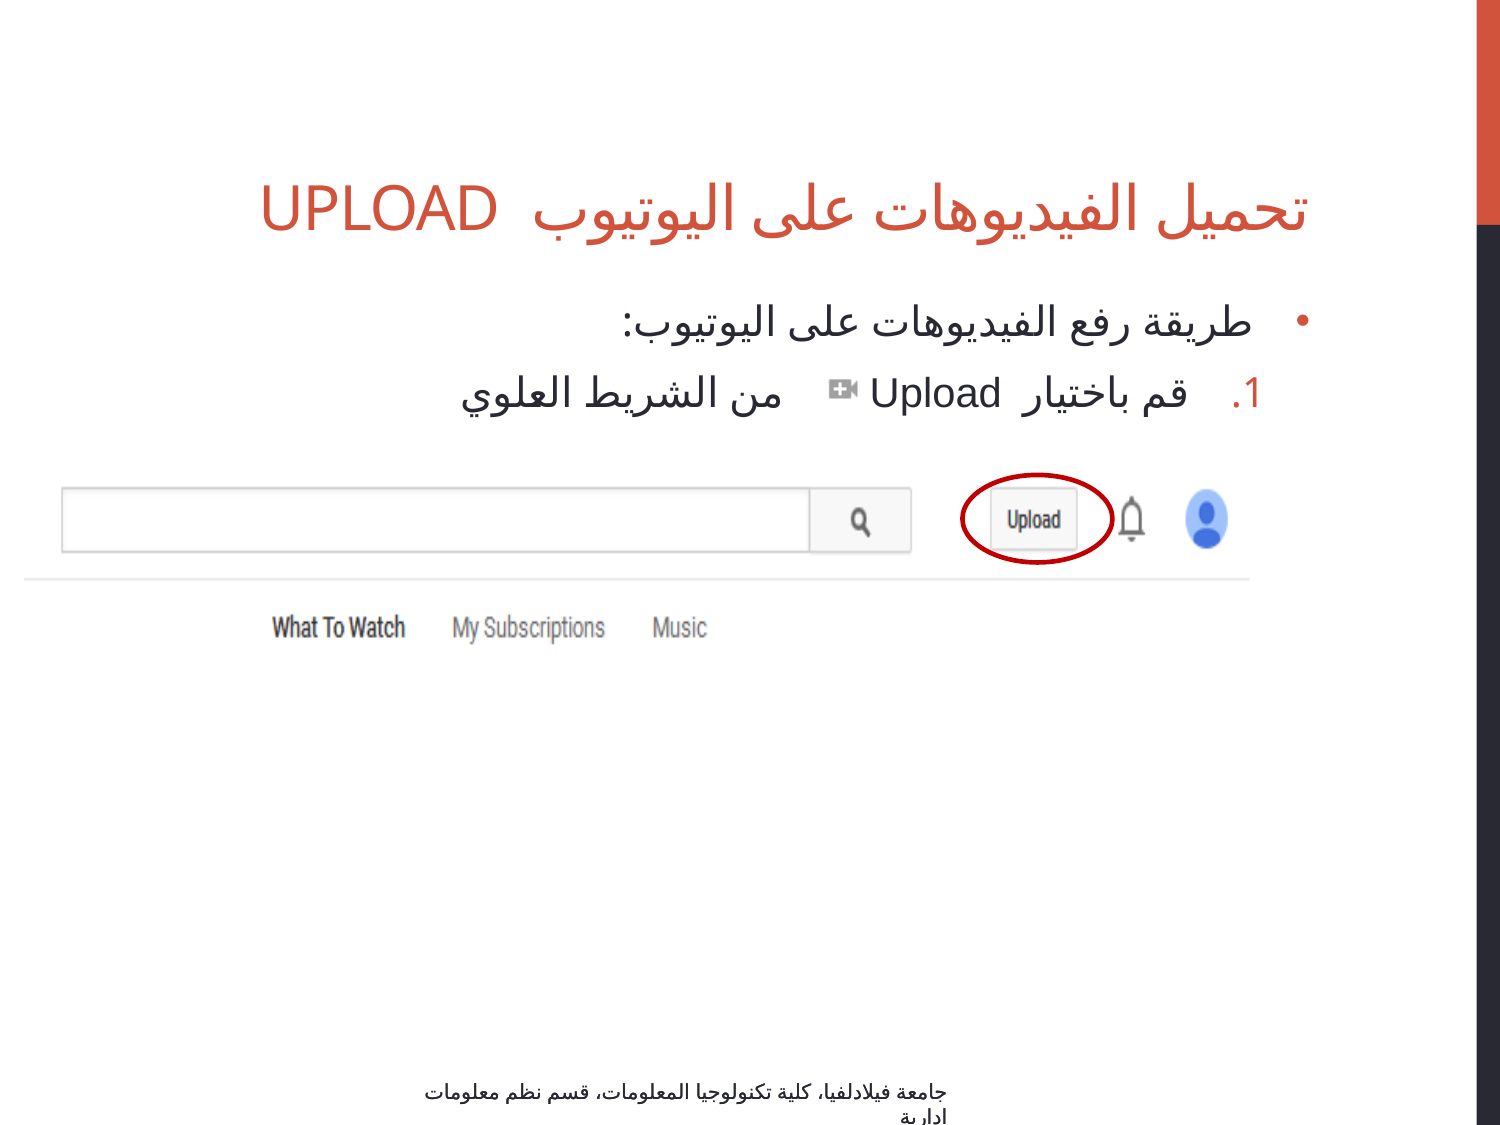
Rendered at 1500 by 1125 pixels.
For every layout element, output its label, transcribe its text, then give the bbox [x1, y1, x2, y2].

list طريقة رفع الفيديوهات على اليوتيوب: قم باختيار Upload أو من الشريط العلوي [75, 287, 1325, 1005]
picture [811, 361, 873, 418]
title تحميل الفيديوهات على اليوتيوب Upload [75, 24, 1325, 250]
picture [24, 474, 1251, 663]
